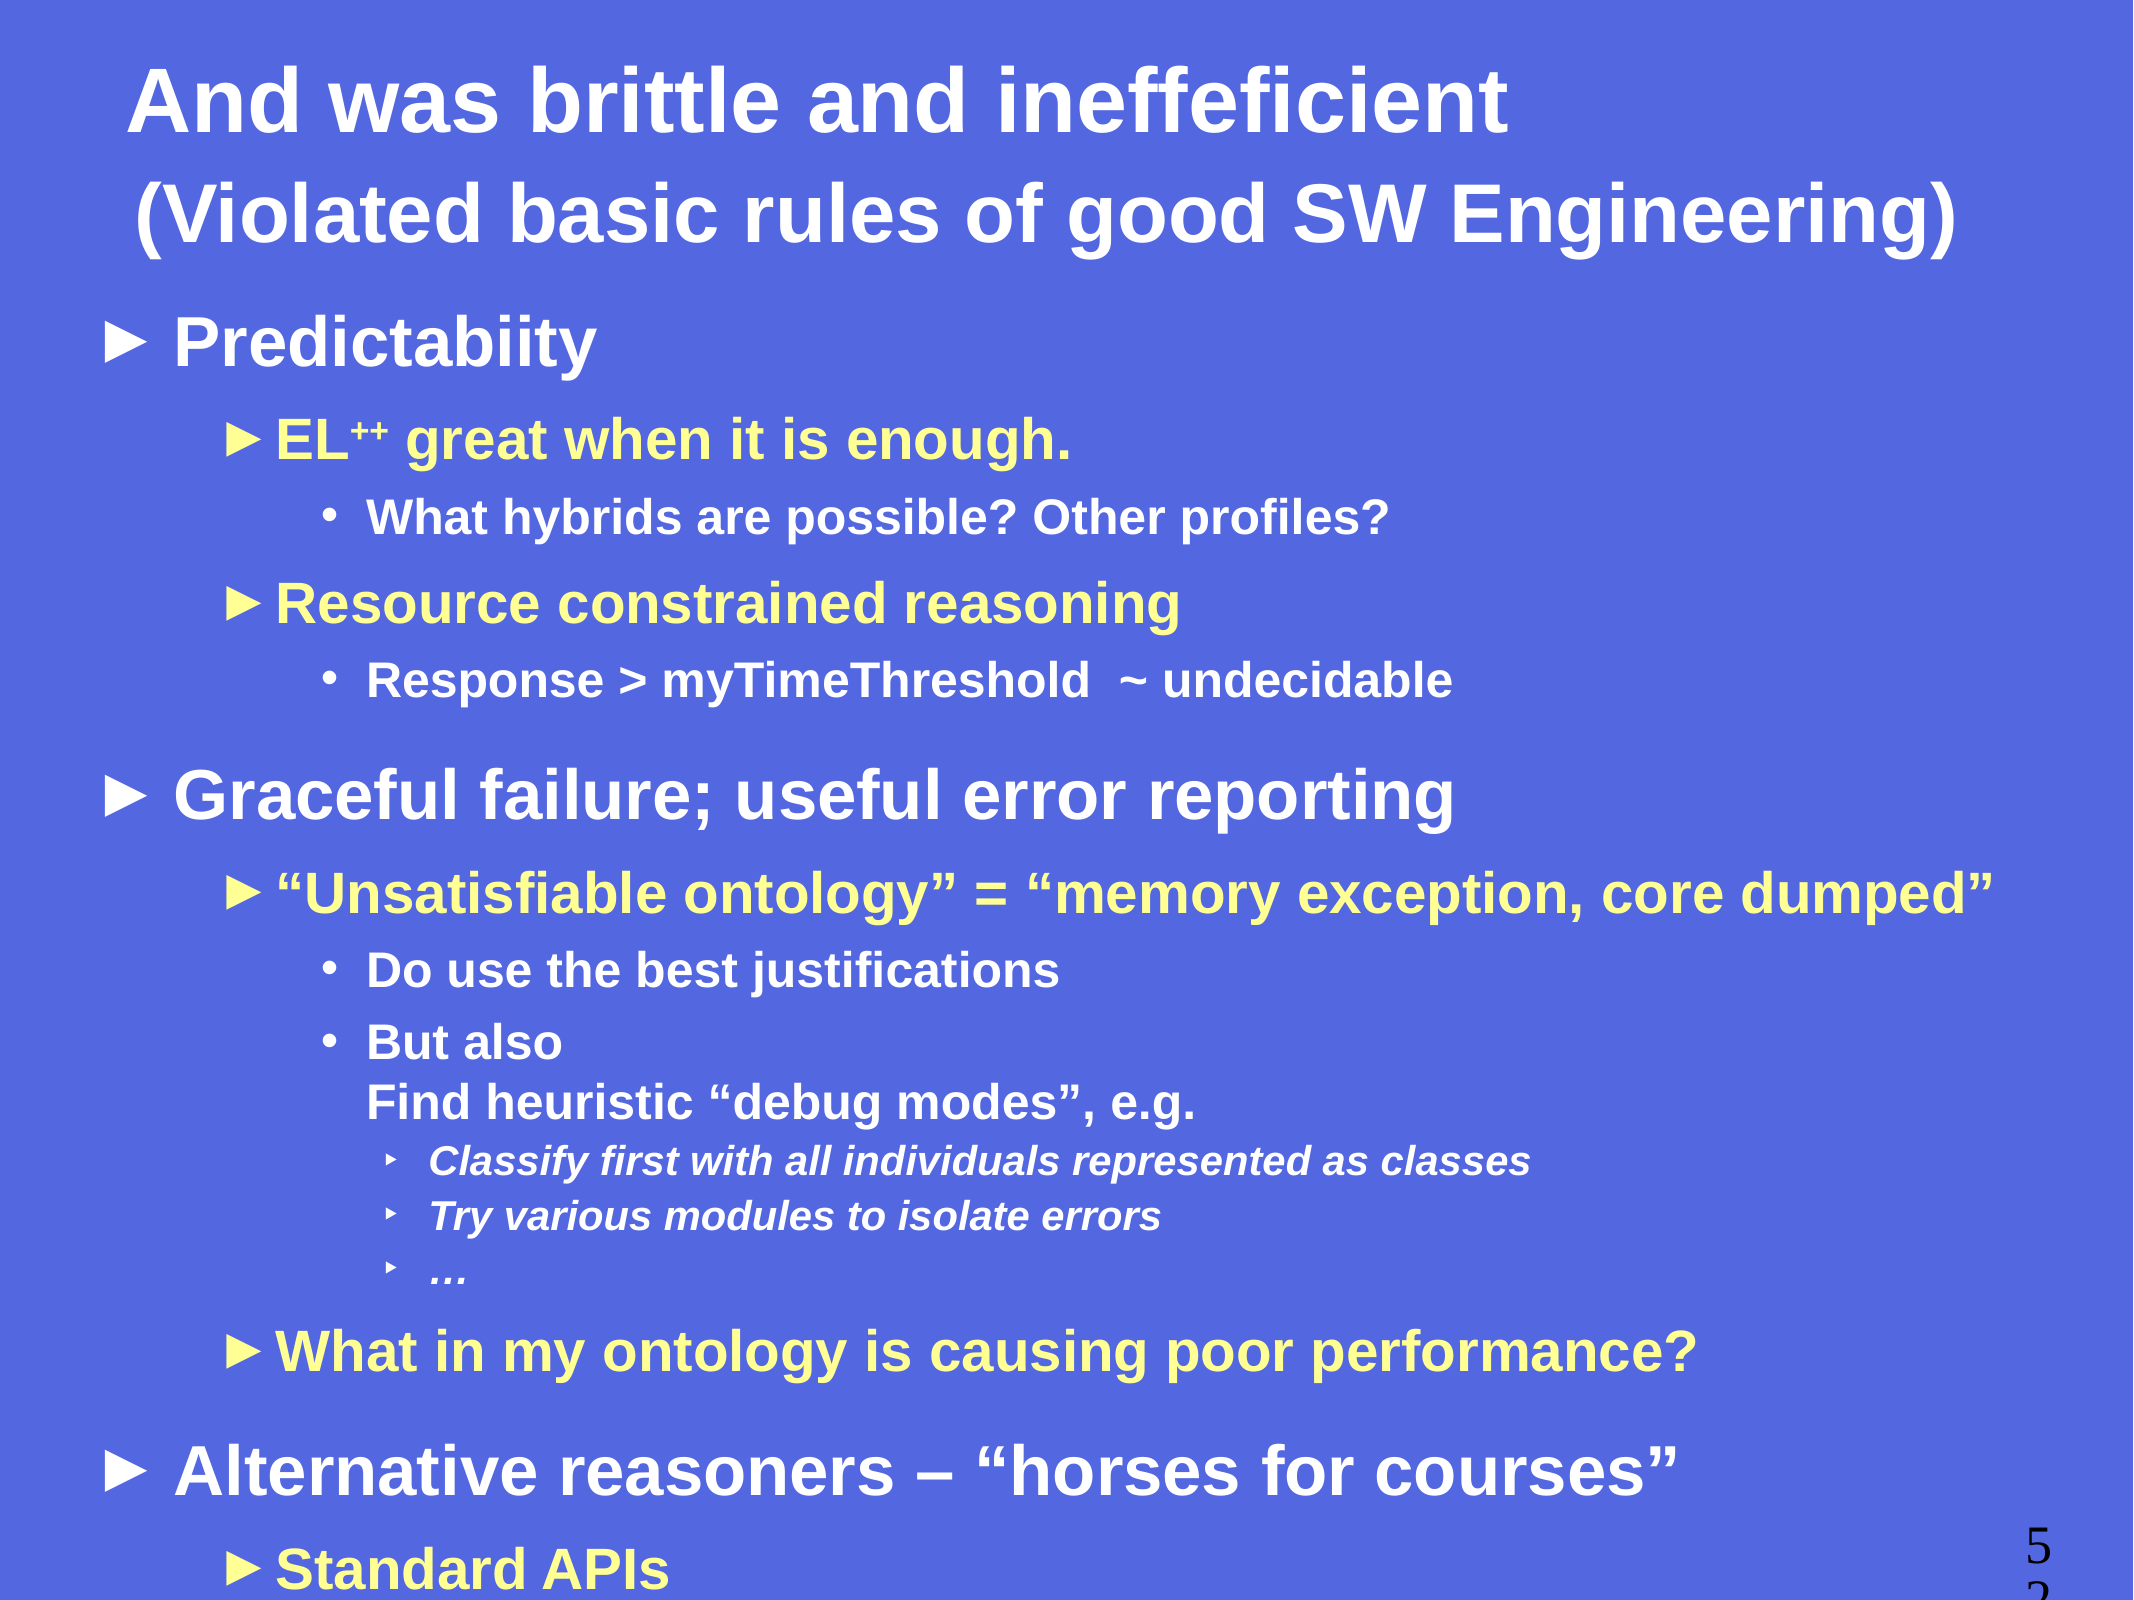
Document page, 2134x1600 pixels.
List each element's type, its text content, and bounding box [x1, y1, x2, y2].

list Predictabiity EL++ great when it is enough. What hybrids are possible? Other profiles? Resource constrained reasoning Response > myTimeThreshold ~ undecidable Graceful failure; useful error reporting “Unsatisfiable ontology” = “memory exception, core dumped” Do use the best justifications But also Find heuristic “debug modes”, e.g. Classify first with all individuals represented as classes Try various modules to isolate errors … What in my ontology is causing poor performance? Alternative reasoners – “horses for courses” Standard APIs [81, 286, 2134, 1501]
slide_number 52 [2009, 1501, 2093, 1588]
title And was brittle and ineffeficient (Violated basic rules of good SW Engineering) [116, 32, 2134, 275]
